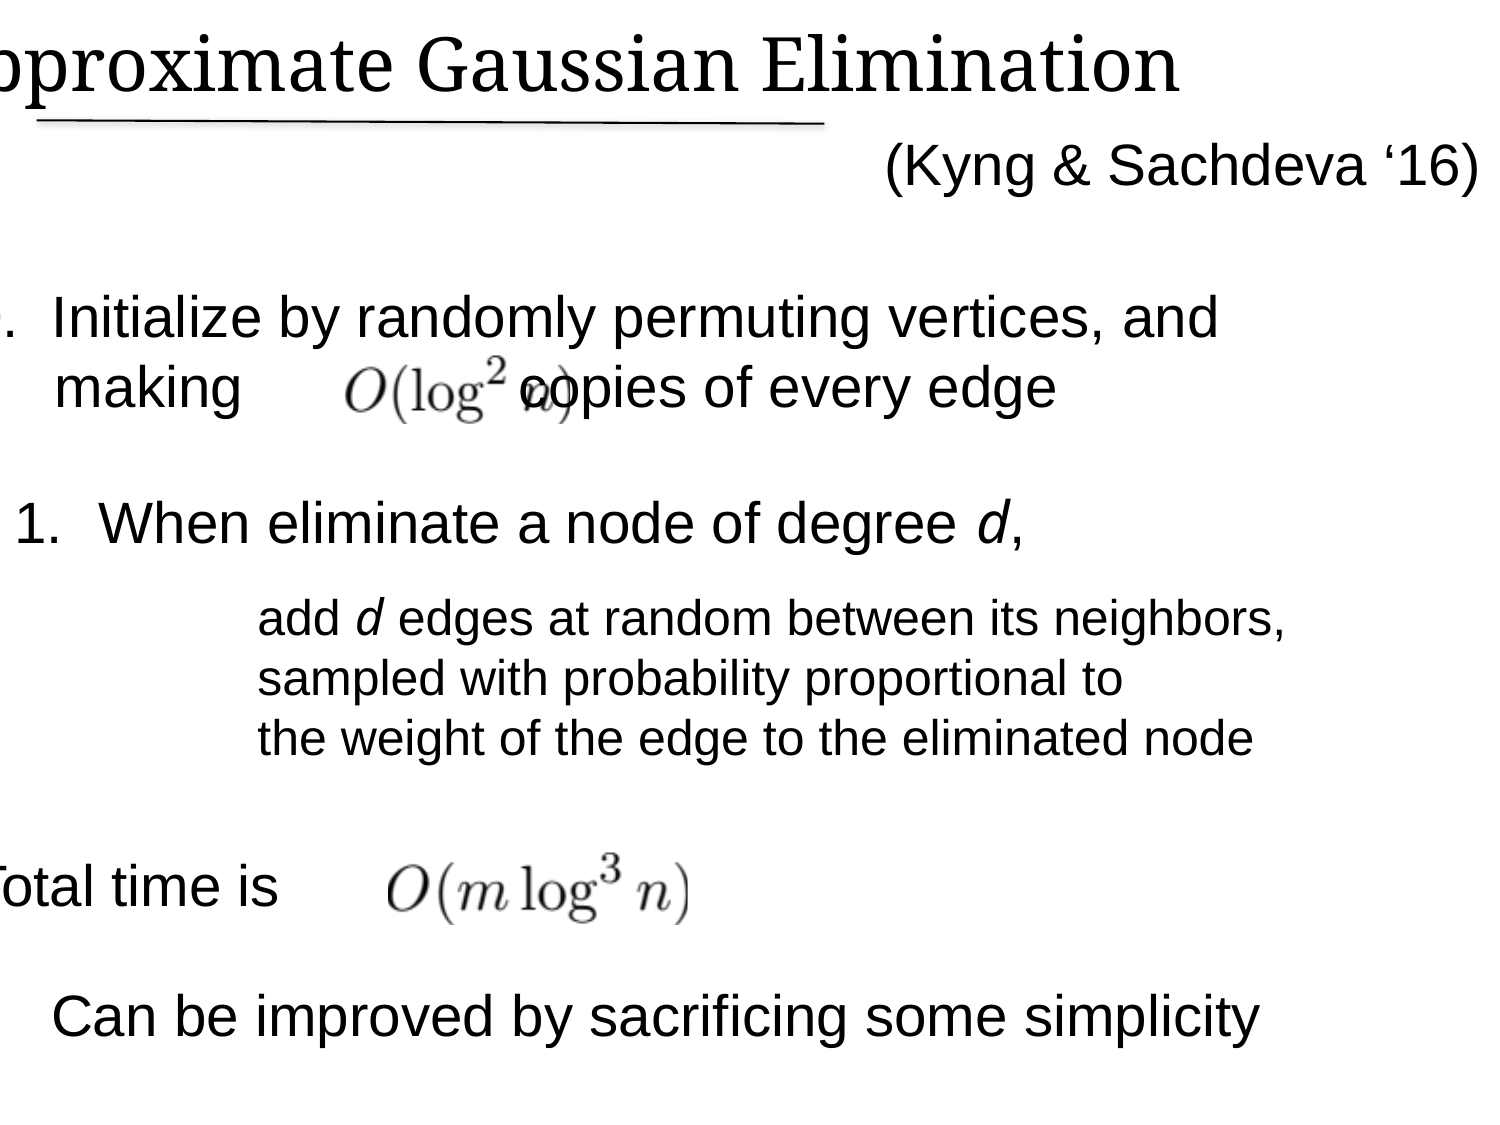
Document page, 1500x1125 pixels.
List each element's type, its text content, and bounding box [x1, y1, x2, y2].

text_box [20, 8, 1090, 124]
text_box 0. Initialize by randomly permuting vertices, and making copies of every edge [0, 272, 1422, 427]
text_box When eliminate a node of degree d, [0, 477, 1164, 563]
text_box Can be improved by sacrificing some simplicity [36, 970, 1349, 1056]
text_box add d edges at random between its neighbors, sampled with probability proportional to the weight of the edge to the eliminated node [242, 577, 1349, 773]
text_box (Kyng & Sachdeva ‘16) [869, 119, 1497, 204]
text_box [39, 840, 688, 998]
picture [343, 354, 571, 424]
